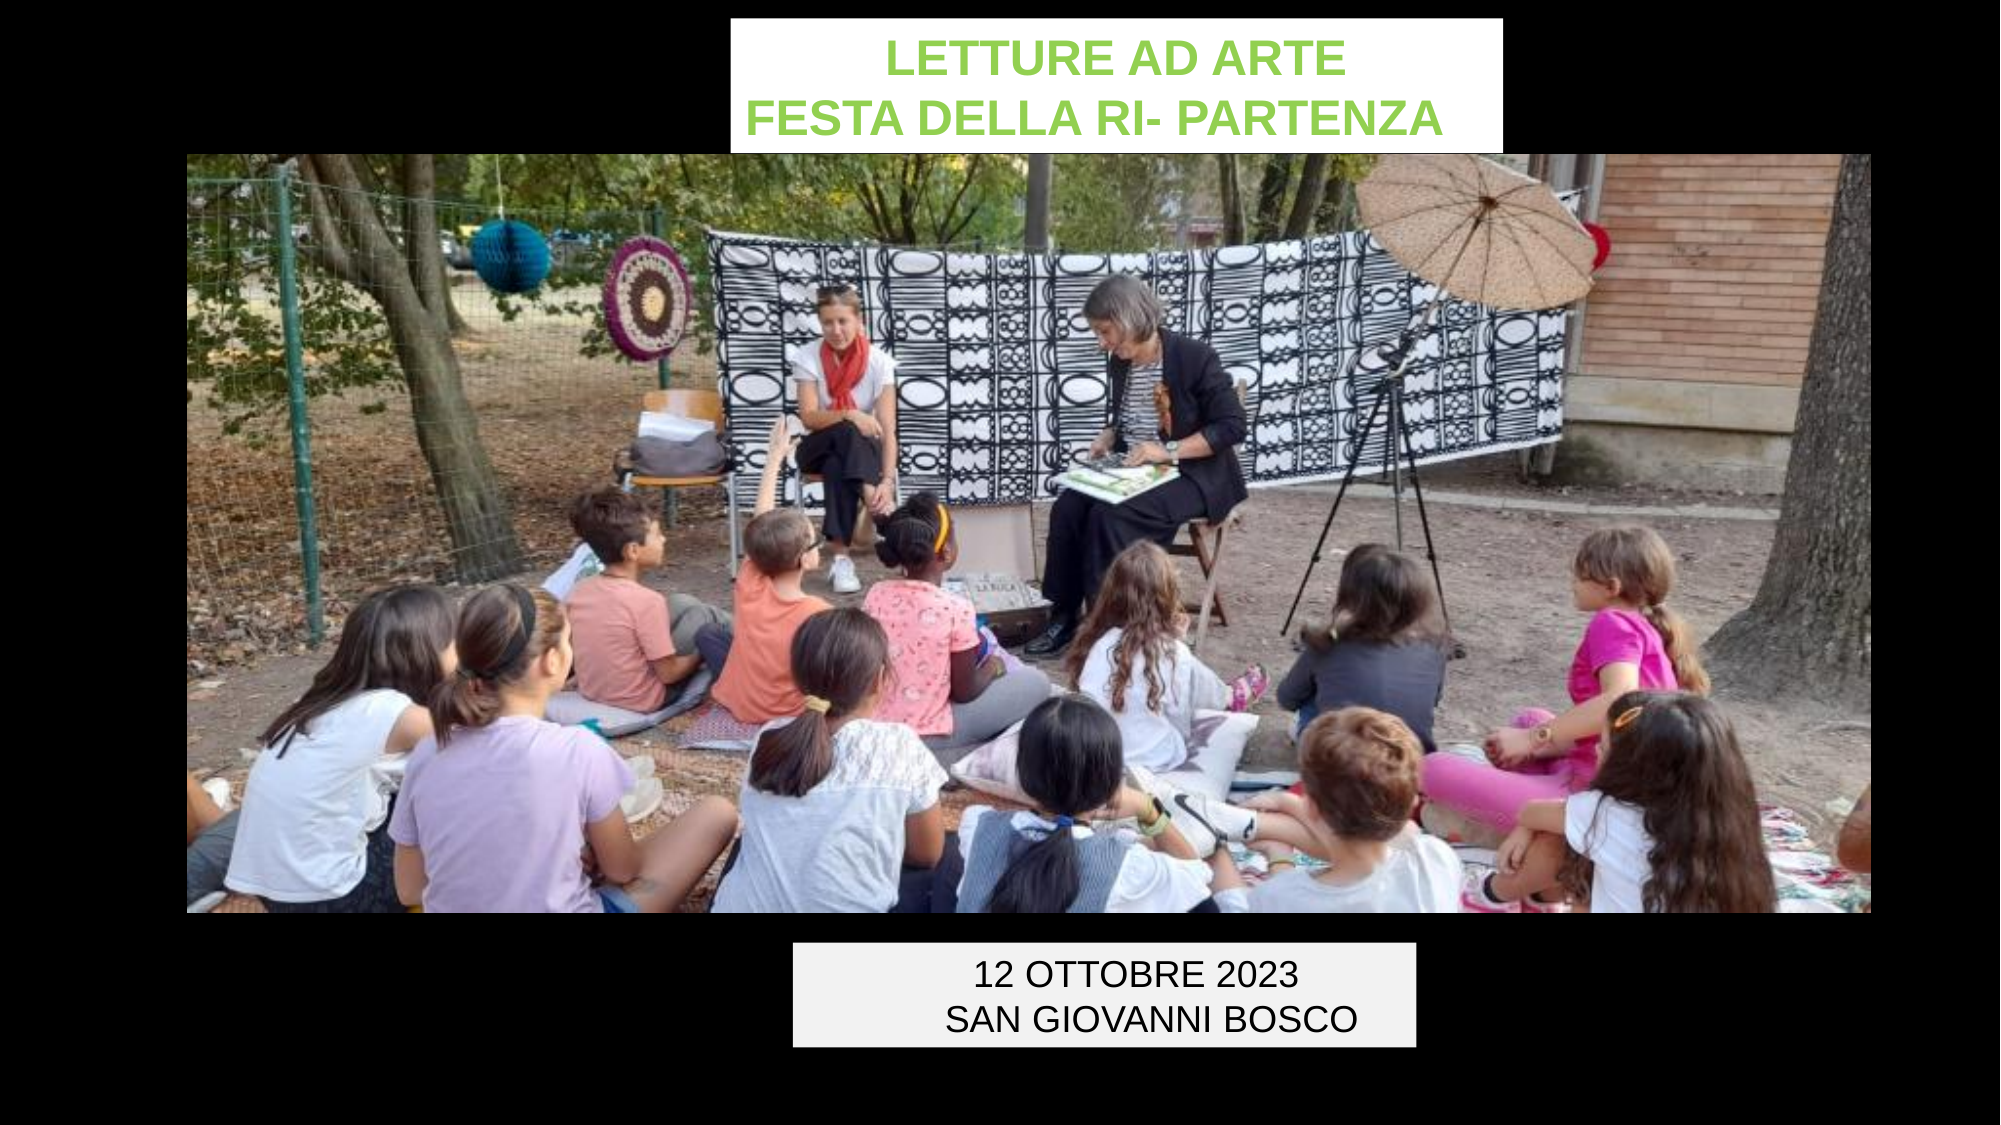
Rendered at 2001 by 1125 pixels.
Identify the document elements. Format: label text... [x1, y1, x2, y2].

text_box 12 OTTOBRE 2023 SAN GIOVANNI BOSCO [792, 942, 1417, 1048]
text_box LETTURE AD ARTE FESTA DELLA RI- PARTENZA [730, 18, 1504, 154]
picture [187, 154, 1871, 913]
